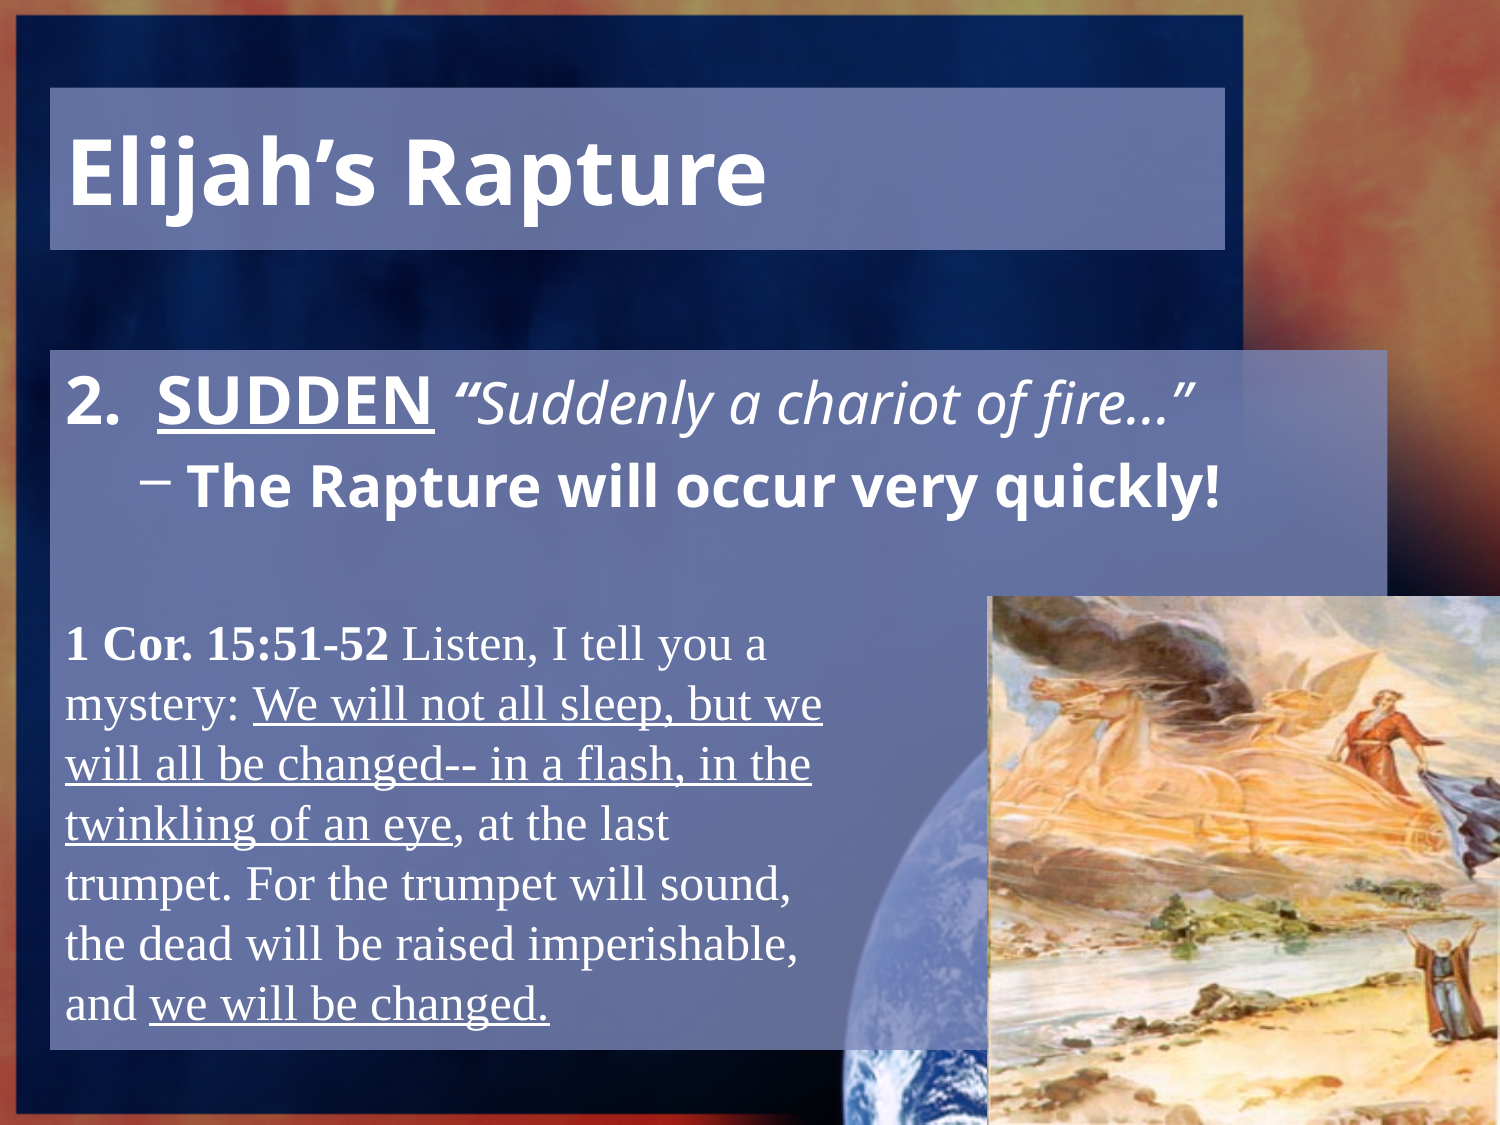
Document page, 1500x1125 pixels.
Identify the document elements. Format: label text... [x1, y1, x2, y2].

list 2. SUDDEN “Suddenly a chariot of fire...” The Rapture will occur very quickly! [50, 350, 1388, 1050]
title Elijah’s Rapture [50, 87, 1225, 250]
picture [0, 0, 1500, 1125]
text_box 1 Cor. 15:51-52 Listen, I tell you a mystery: We will not all sleep, but we will all be changed-- in a flash, in the twinkling of an eye, at the last trumpet. For the trumpet will sound, the dead will be raised imperishable, and we will be changed. [49, 603, 863, 1038]
